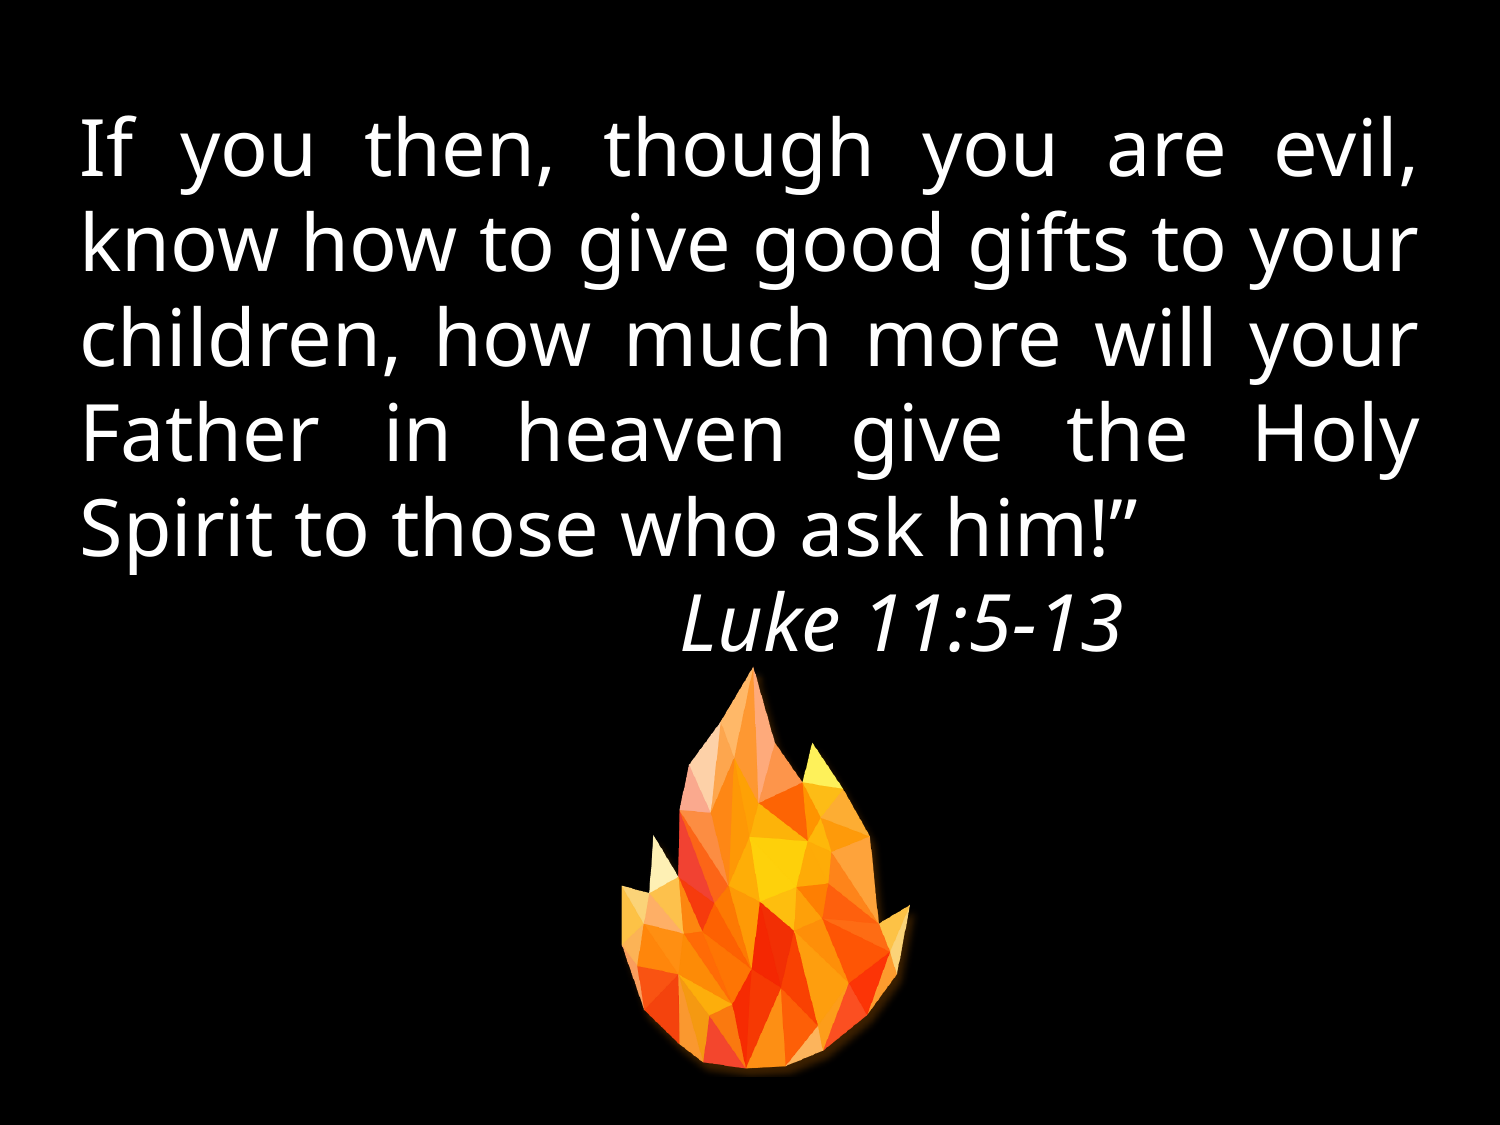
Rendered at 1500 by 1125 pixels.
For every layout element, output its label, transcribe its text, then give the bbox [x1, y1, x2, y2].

text_box If you then, though you are evil, know how to give good gifts to your children, how much more will your Father in heaven give the Holy Spirit to those who ask him!” Luke 11:5-13 [64, 89, 1436, 675]
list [548, 597, 952, 1078]
